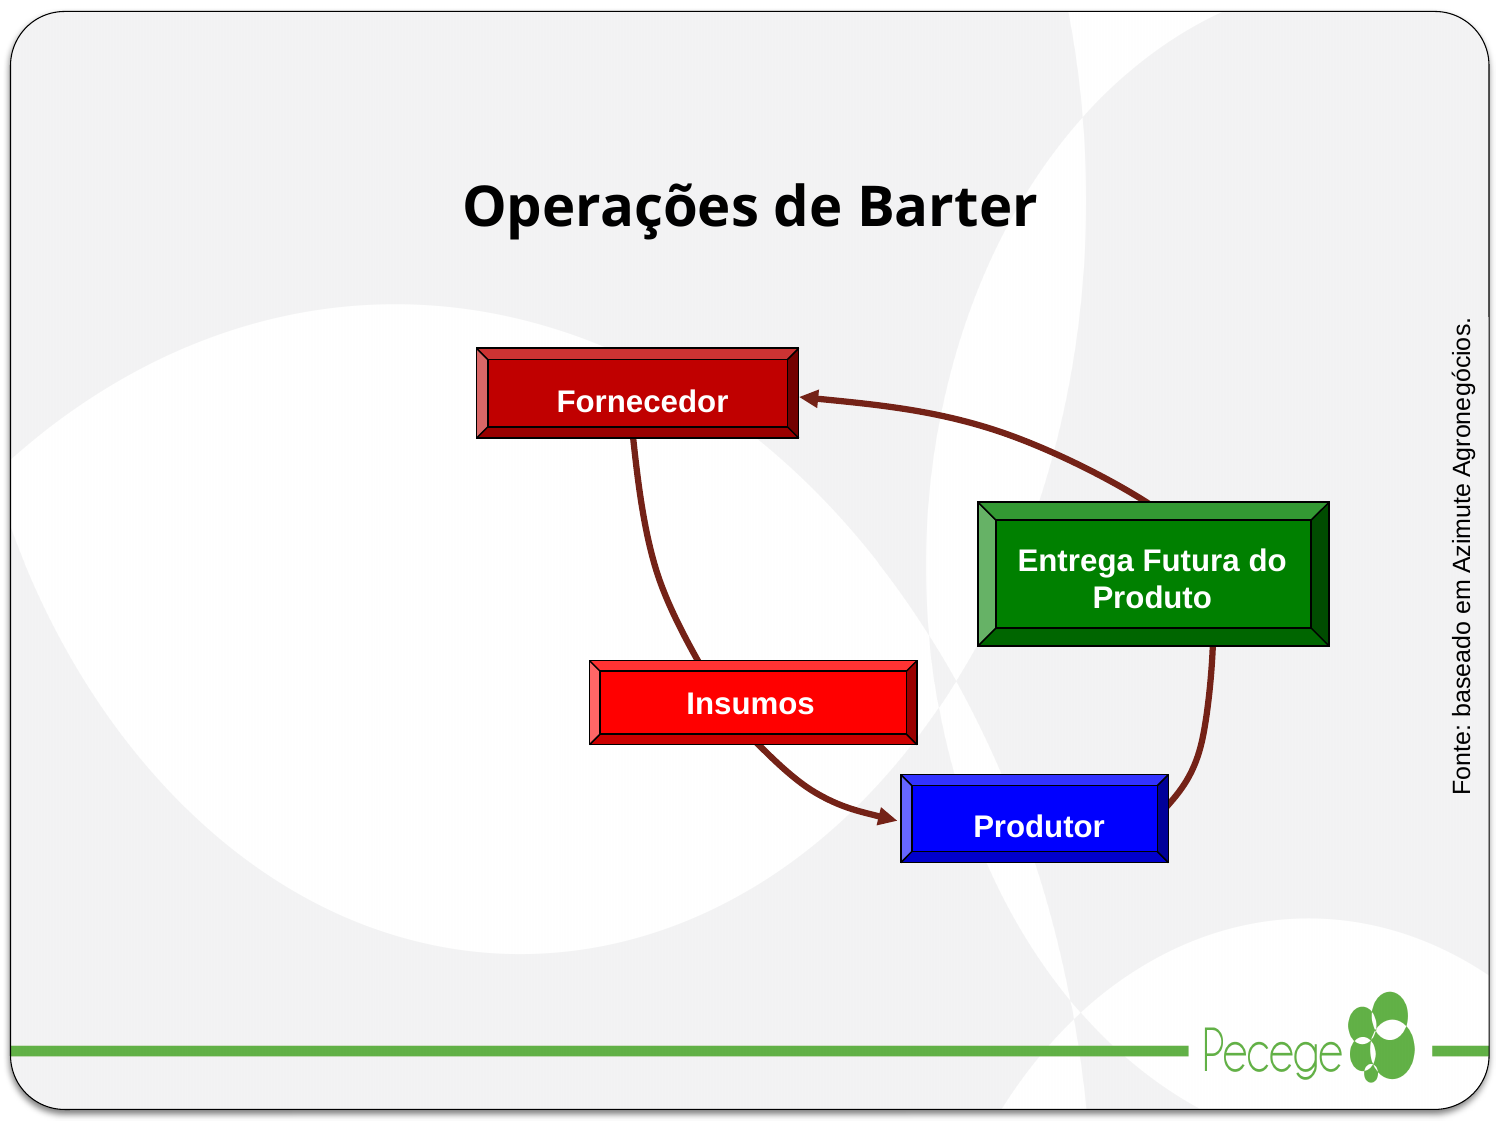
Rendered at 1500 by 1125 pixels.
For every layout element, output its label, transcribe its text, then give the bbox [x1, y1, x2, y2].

text_box [1029, 656, 1213, 799]
picture [12, 12, 1488, 147]
text_box [804, 392, 1144, 592]
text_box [900, 774, 1169, 863]
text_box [977, 501, 1330, 647]
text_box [589, 660, 918, 745]
text_box [766, 753, 894, 824]
text_box Fonte: baseado em Azimute Agronegócios. [1434, 238, 1483, 811]
picture [12, 262, 1488, 1108]
text_box [634, 447, 790, 658]
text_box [476, 347, 799, 439]
text_box Operações de Barter [0, 147, 1500, 262]
